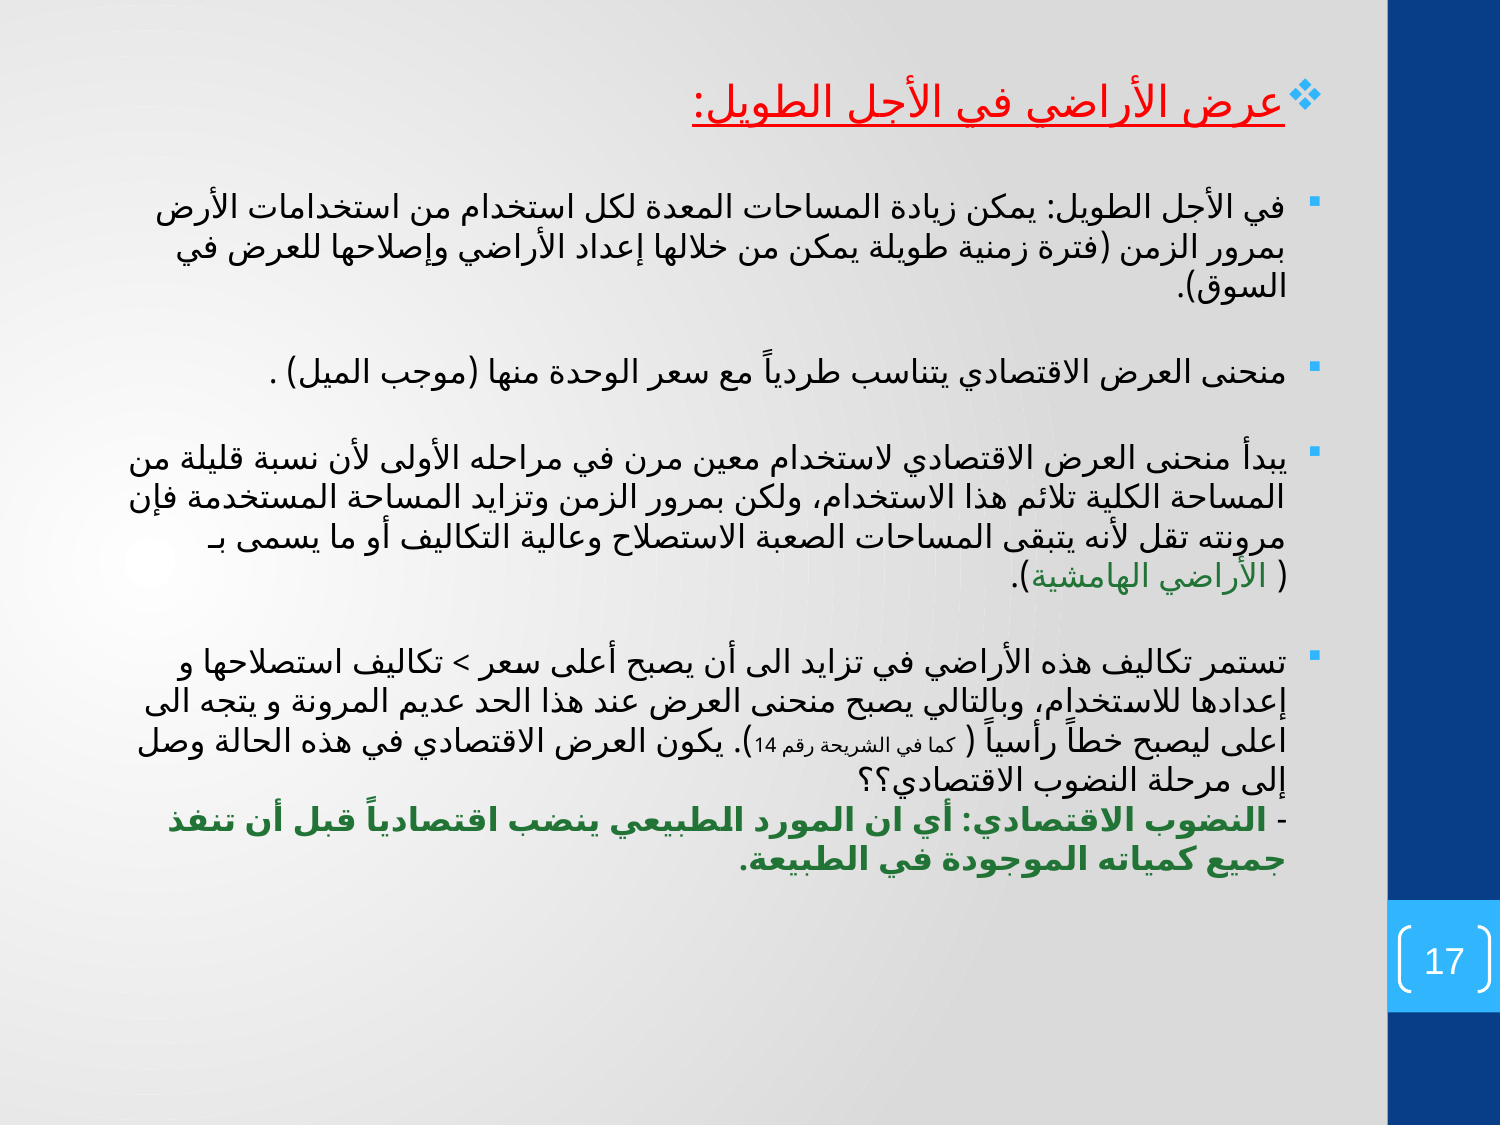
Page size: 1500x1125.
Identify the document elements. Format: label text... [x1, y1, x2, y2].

slide_number 17 [1397, 925, 1492, 994]
list عرض الأراضي في الأجل الطويل: في الأجل الطويل: يمكن زيادة المساحات المعدة لكل استخدام من استخدامات الأرض بمرور الزمن (فترة زمنية طويلة يمكن من خلالها إعداد الأراضي وإصلاحها للعرض في السوق). منحنى العرض الاقتصادي يتناسب طردياً مع سعر الوحدة منها (موجب الميل) . يبدأ منحنى العرض الاقتصادي لاستخدام معين مرن في مراحله الأولى لأن نسبة قليلة من المساحة الكلية تلائم هذا الاستخدام، ولكن بمرور الزمن وتزايد المساحة المستخدمة فإن مرونته تقل لأنه يتبقى المساحات الصعبة الاستصلاح وعالية التكاليف أو ما يسمى بـ ( الأراضي الهامشية). تستمر تكاليف هذه الأراضي في تزايد الى أن يصبح أعلى سعر > تكاليف استصلاحها و إعدادها للاستخدام، وبالتالي يصبح منحنى العرض عند هذا الحد عديم المرونة و يتجه الى اعلى ليصبح خطاً رأسياً ( كما في الشريحة رقم 14). يكون العرض الاقتصادي في هذه الحالة وصل إلى مرحلة النضوب الاقتصادي؟؟ - النضوب الاقتصادي: أي ان المورد الطبيعي ينضب اقتصادياً قبل أن تنفذ جميع كمياته الموجودة في الطبيعة. [76, 66, 1353, 887]
